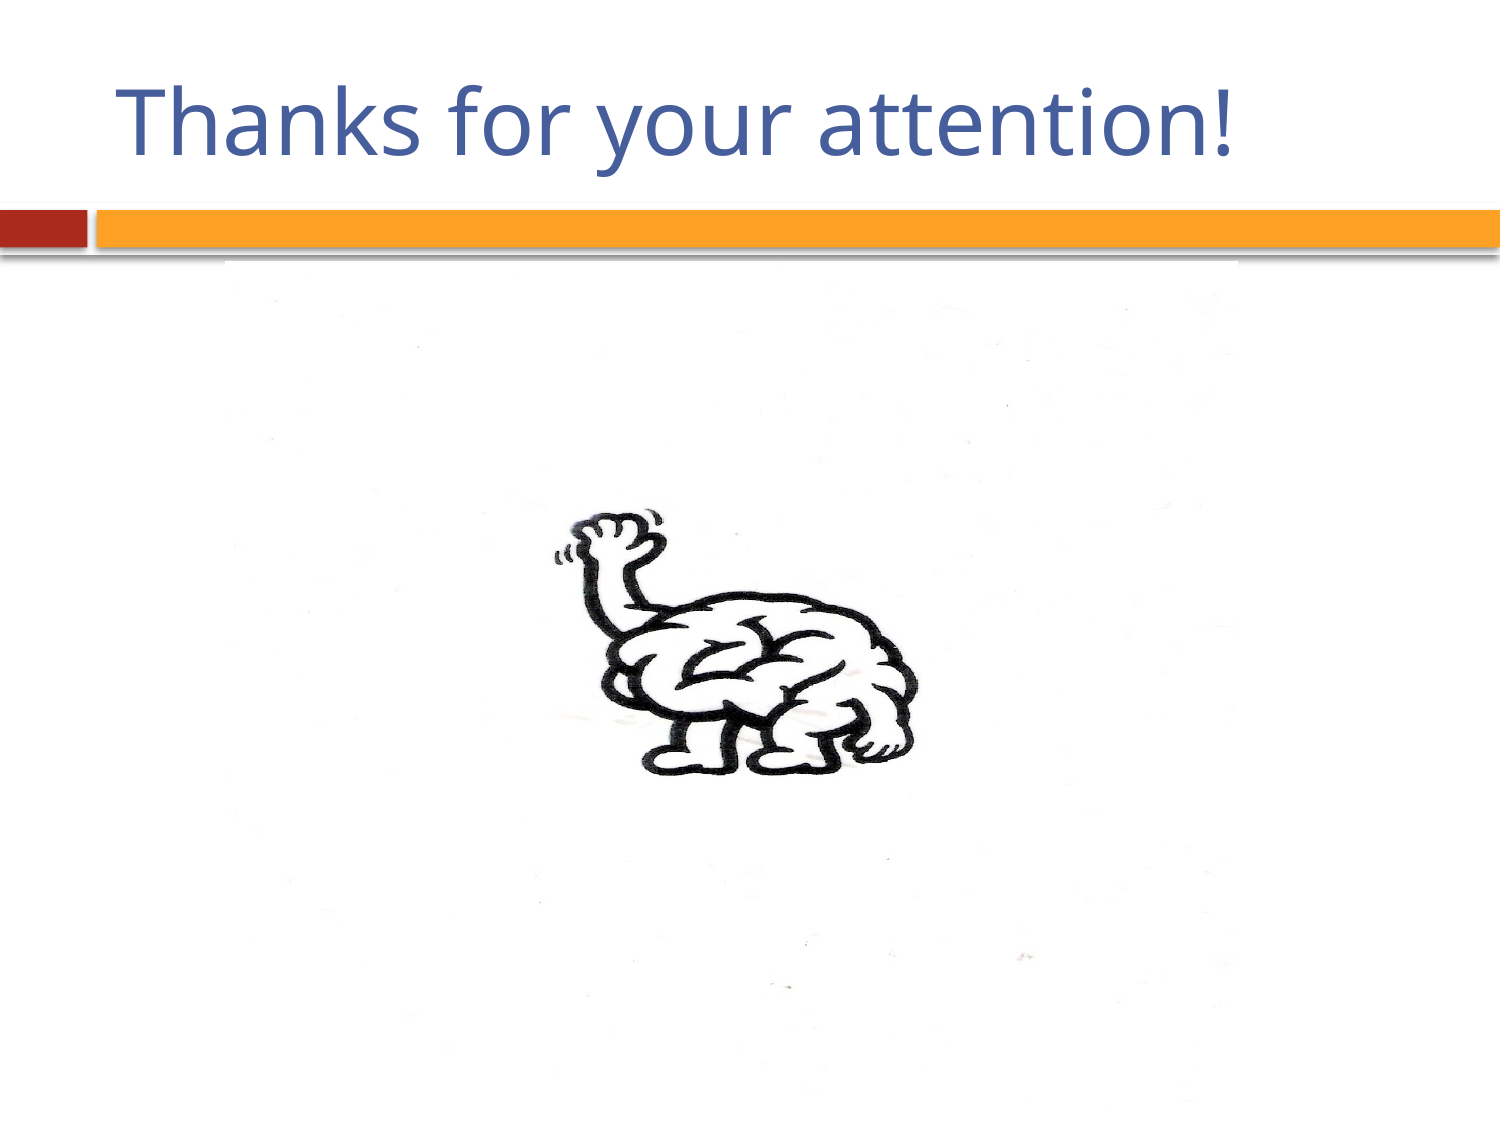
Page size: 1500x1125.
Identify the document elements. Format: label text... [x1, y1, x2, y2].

title Thanks for your attention! [100, 37, 1438, 200]
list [224, 261, 1238, 1125]
